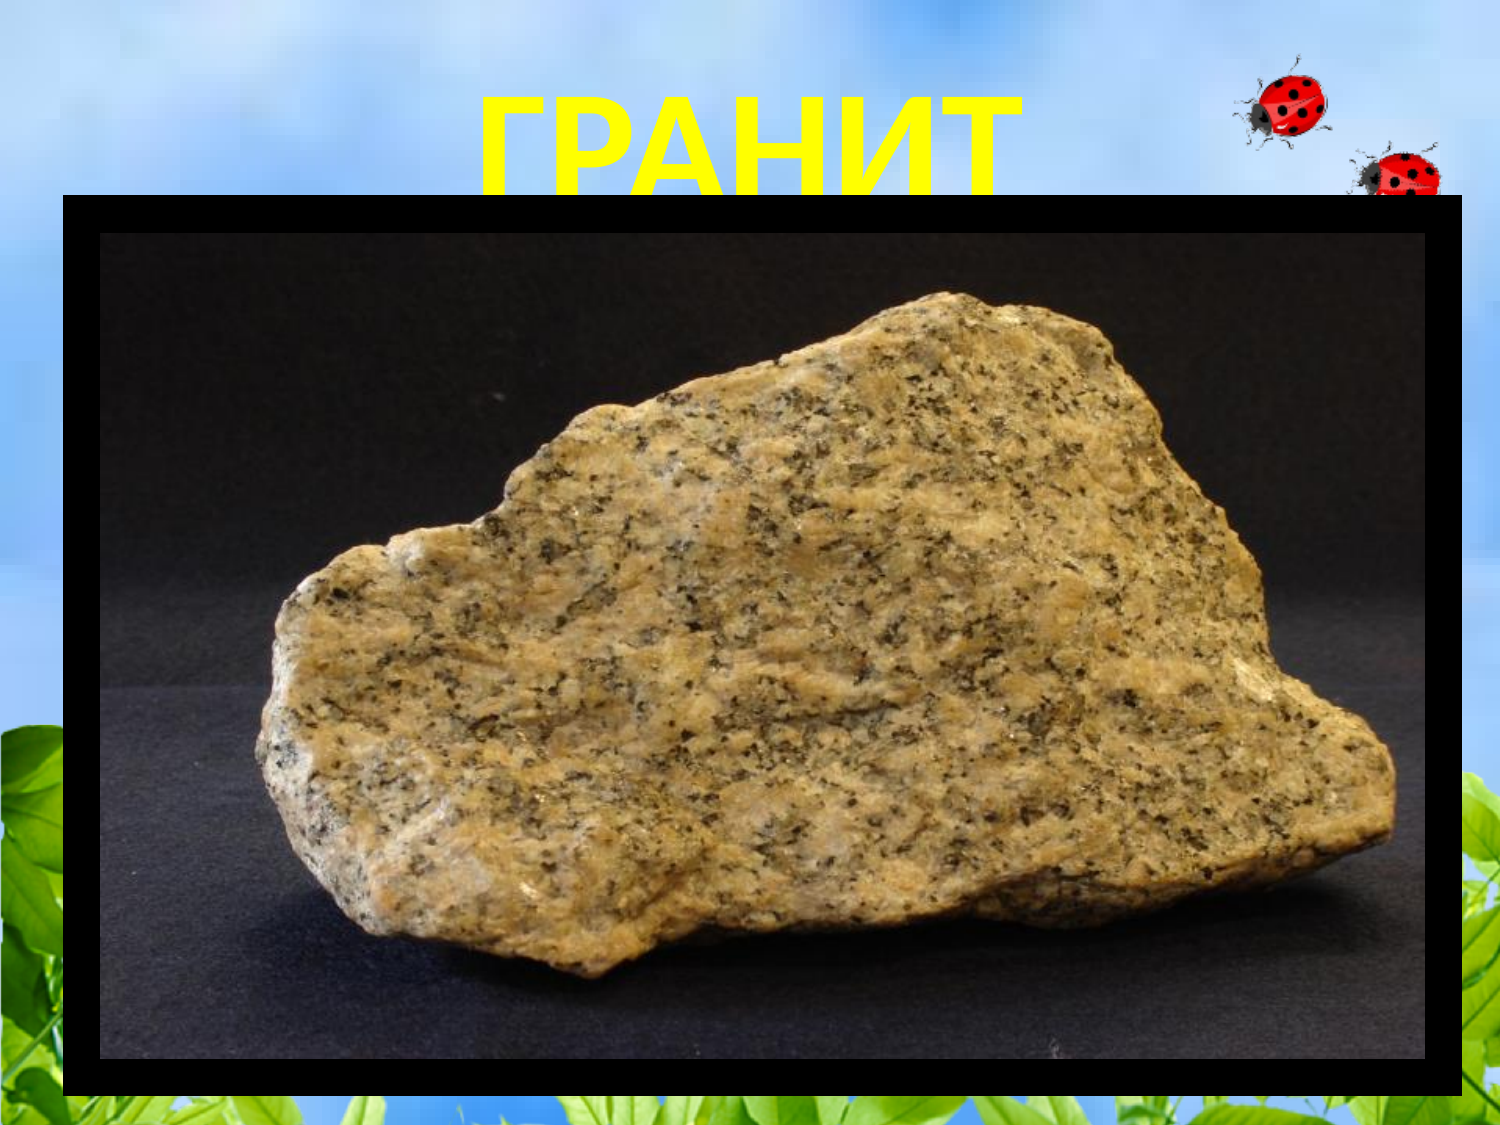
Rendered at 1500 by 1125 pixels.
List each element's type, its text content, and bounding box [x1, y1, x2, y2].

title ГРАНИТ [75, 45, 1425, 195]
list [100, 232, 1426, 1059]
picture [0, 0, 1500, 1125]
